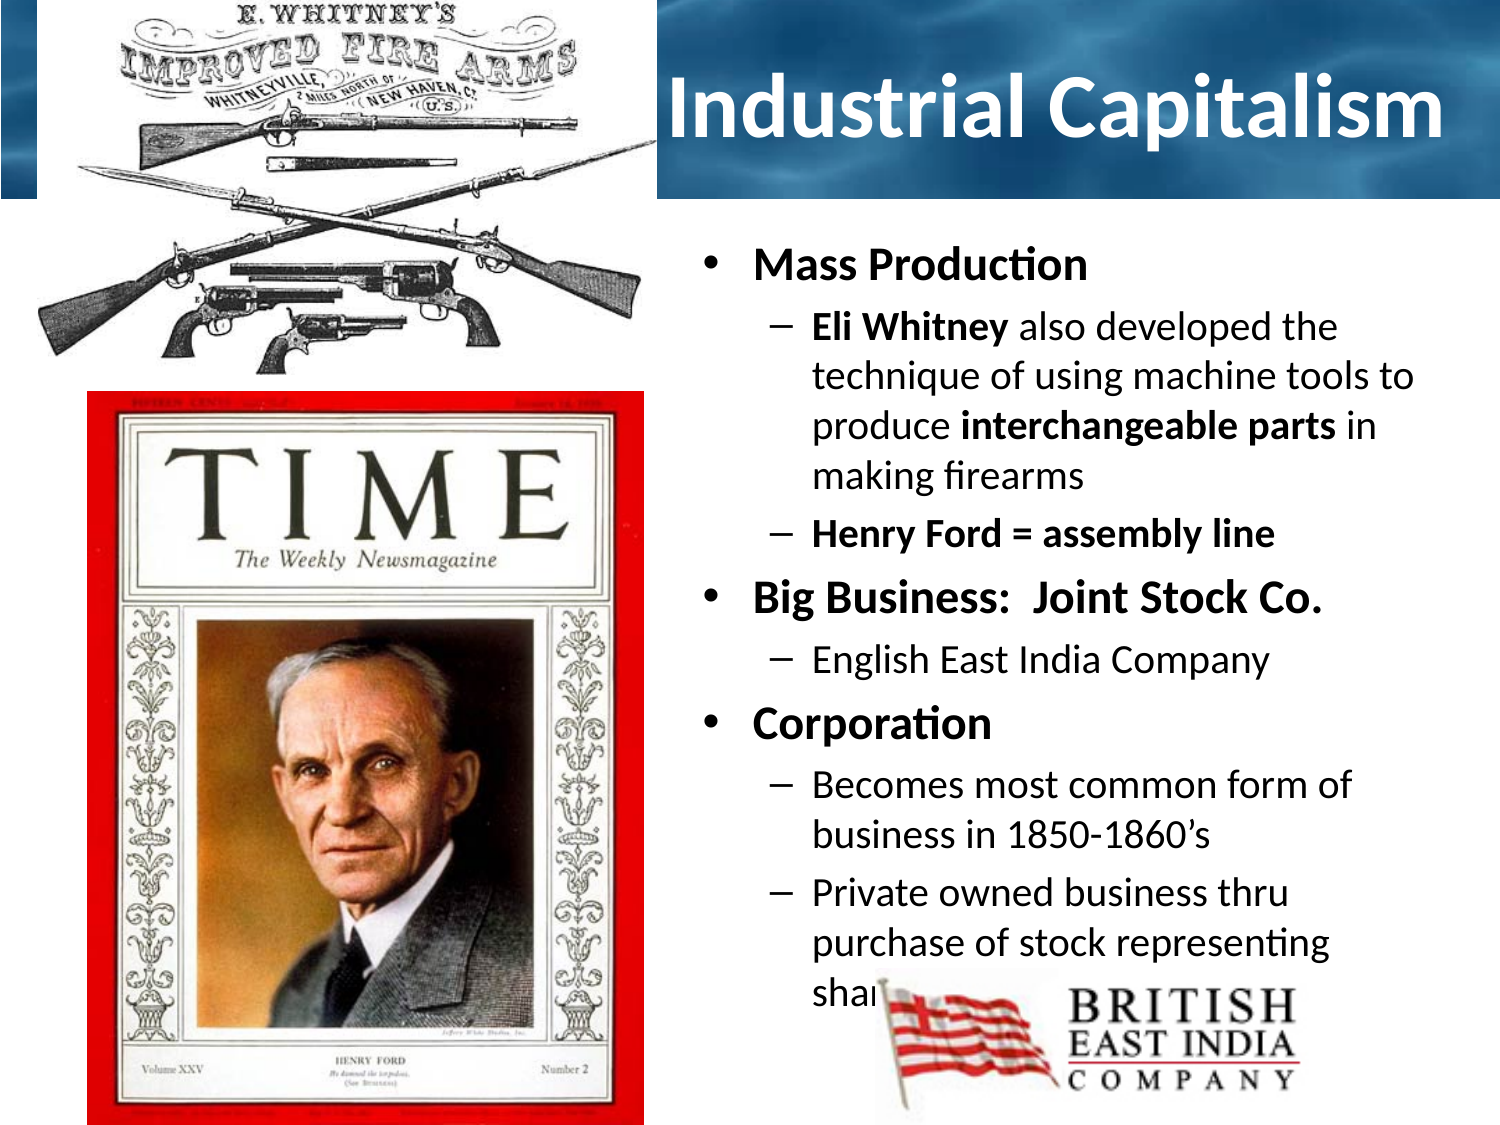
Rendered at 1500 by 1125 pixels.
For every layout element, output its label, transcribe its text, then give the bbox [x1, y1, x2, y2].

title Industrial Capitalism [660, 7, 1463, 195]
picture [1, 0, 1500, 376]
picture [874, 968, 1313, 1125]
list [87, 391, 645, 1125]
list Mass Production Eli Whitney also developed the technique of using machine tools to produce interchangeable parts in making firearms Henry Ford = assembly line Big Business: Joint Stock Co. English East India Company Corporation Becomes most common form of business in 1850-1860’s Private owned business thru purchase of stock representing shares in company [687, 224, 1463, 1035]
